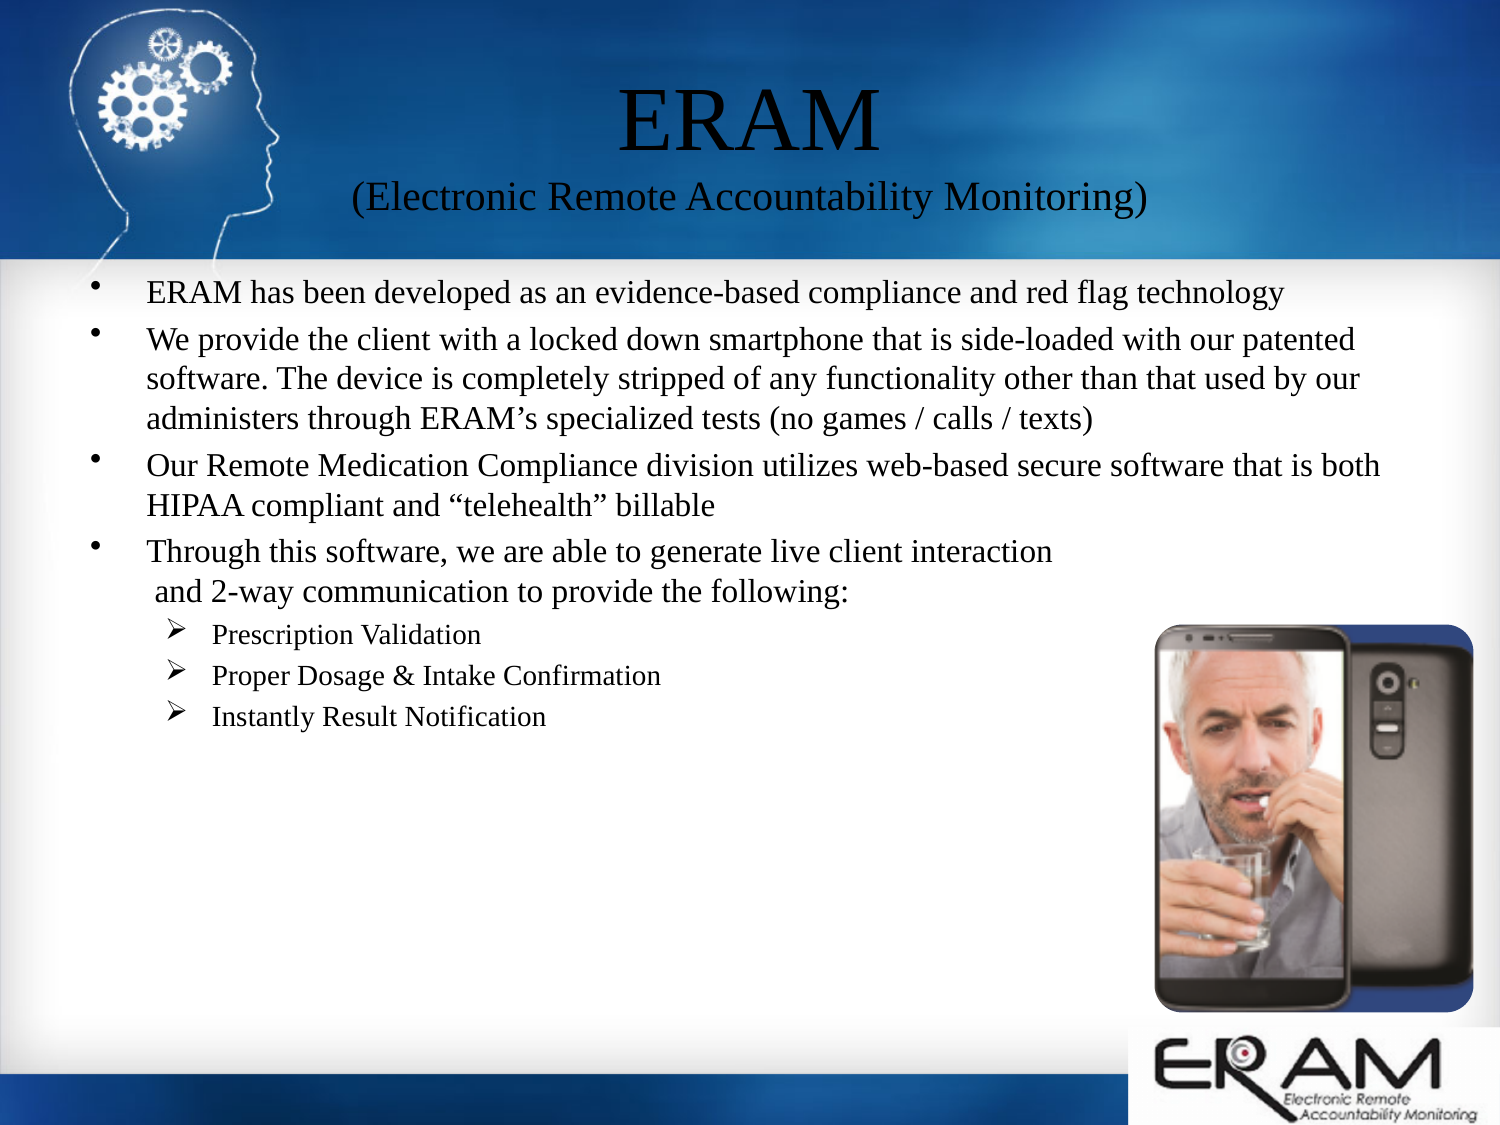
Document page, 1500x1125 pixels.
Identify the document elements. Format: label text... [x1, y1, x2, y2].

title ERAM (Electronic Remote Accountability Monitoring) [75, 45, 1425, 233]
picture [0, 0, 1500, 1125]
list ERAM has been developed as an evidence-based compliance and red flag technology We provide the client with a locked down smartphone that is side-loaded with our patented software. The device is completely stripped of any functionality other than that used by our administers through ERAM’s specialized tests (no games / calls / texts) Our Remote Medication Compliance division utilizes web-based secure software that is both HIPAA compliant and “telehealth” billable Through this software, we are able to generate live client interaction and 2-way communication to provide the following: Prescription Validation Proper Dosage & Intake Confirmation Instantly Result Notification [75, 262, 1400, 953]
